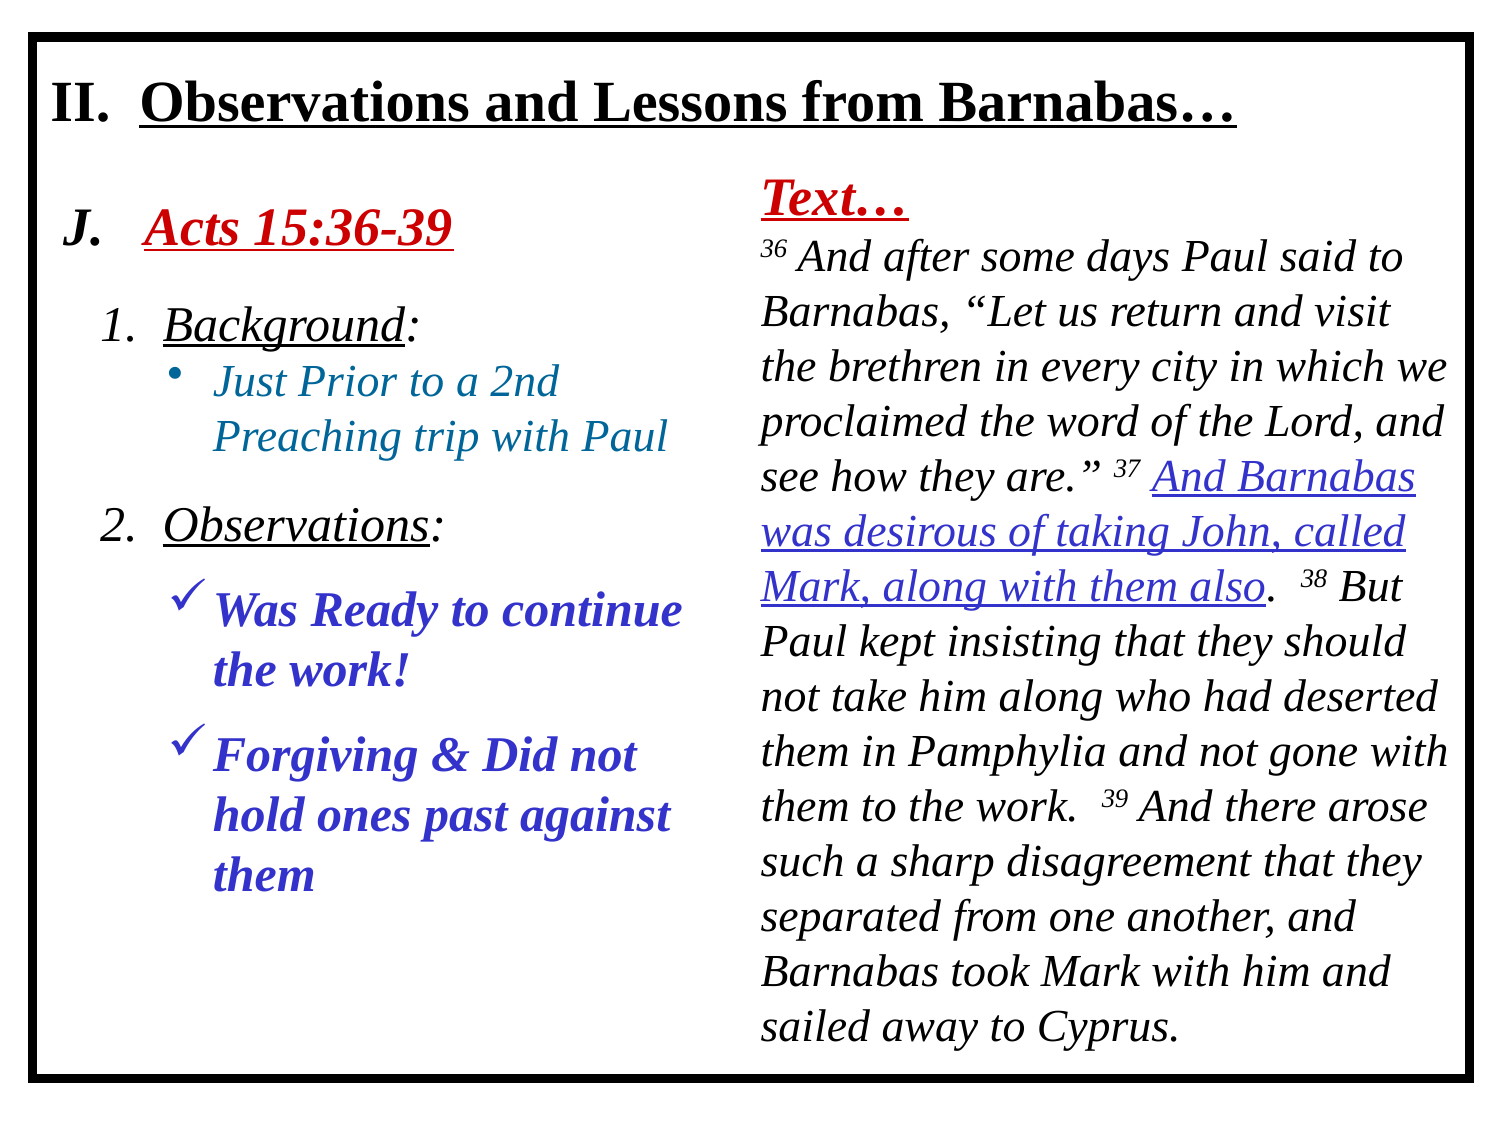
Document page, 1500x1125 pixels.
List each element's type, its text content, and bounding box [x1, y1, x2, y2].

text_box [32, 36, 1470, 1079]
text_box II. Observations and Lessons from Barnabas… [35, 55, 1253, 141]
text_box J. Acts 15:36-39 1. Background: Just Prior to a 2nd Preaching trip with Paul 2. Observations: Was Ready to continue the work! Forgiving & Did not hold ones past against them [48, 183, 747, 994]
